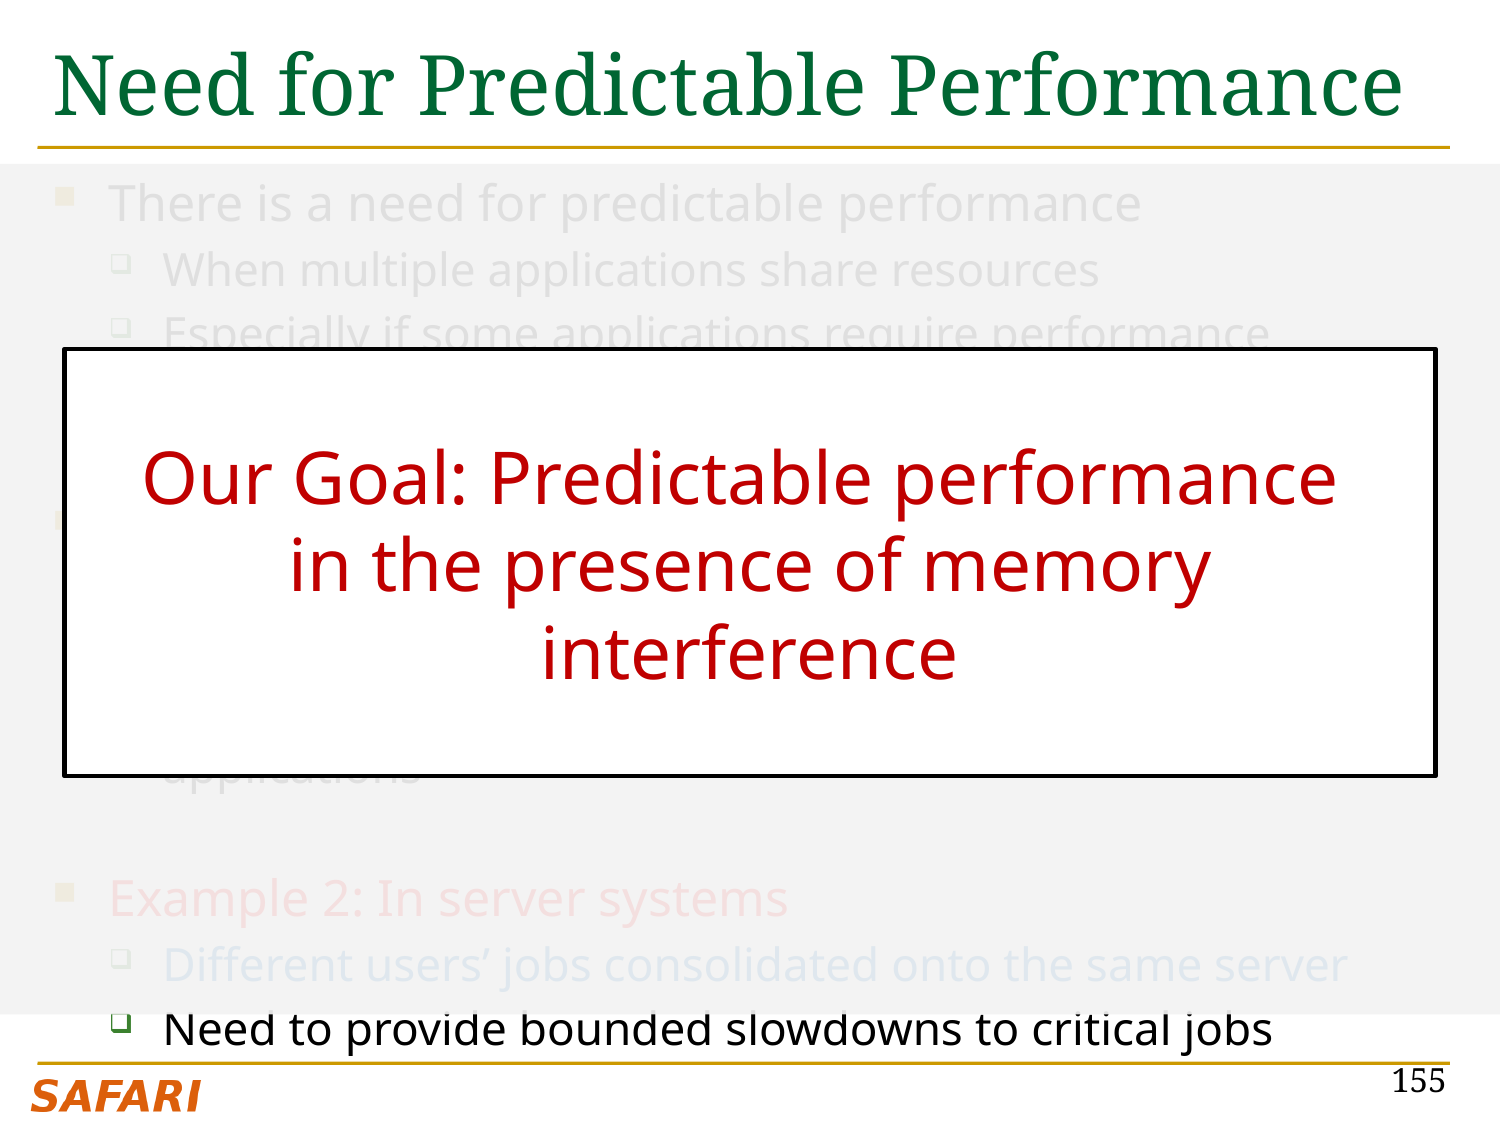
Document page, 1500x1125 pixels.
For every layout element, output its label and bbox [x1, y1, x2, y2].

slide_number [1111, 1036, 1462, 1112]
picture [29, 1070, 207, 1122]
text_box [0, 162, 1500, 1017]
title [37, 24, 1450, 162]
